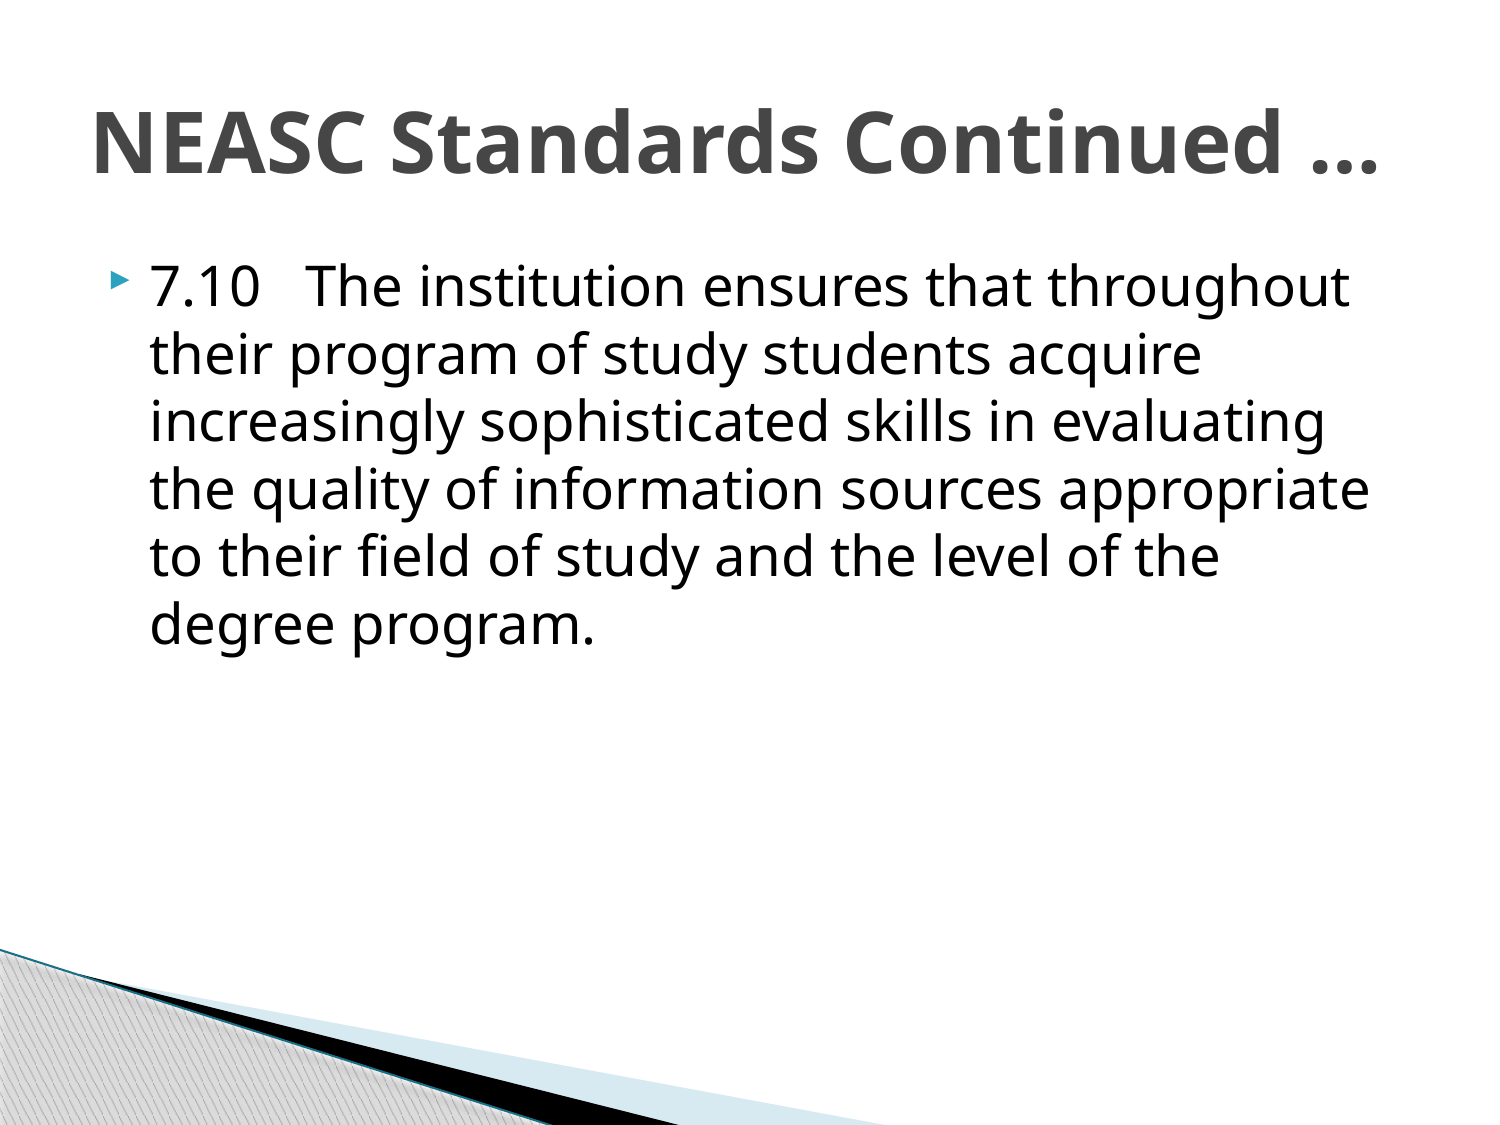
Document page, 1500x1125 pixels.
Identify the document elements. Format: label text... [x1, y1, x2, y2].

list 7.10 The institution ensures that throughout their program of study students acquire increasingly sophisticated skills in evaluating the quality of information sources appropriate to their field of study and the level of the degree program. [75, 243, 1425, 986]
title NEASC Standards Continued … [75, 45, 1425, 233]
